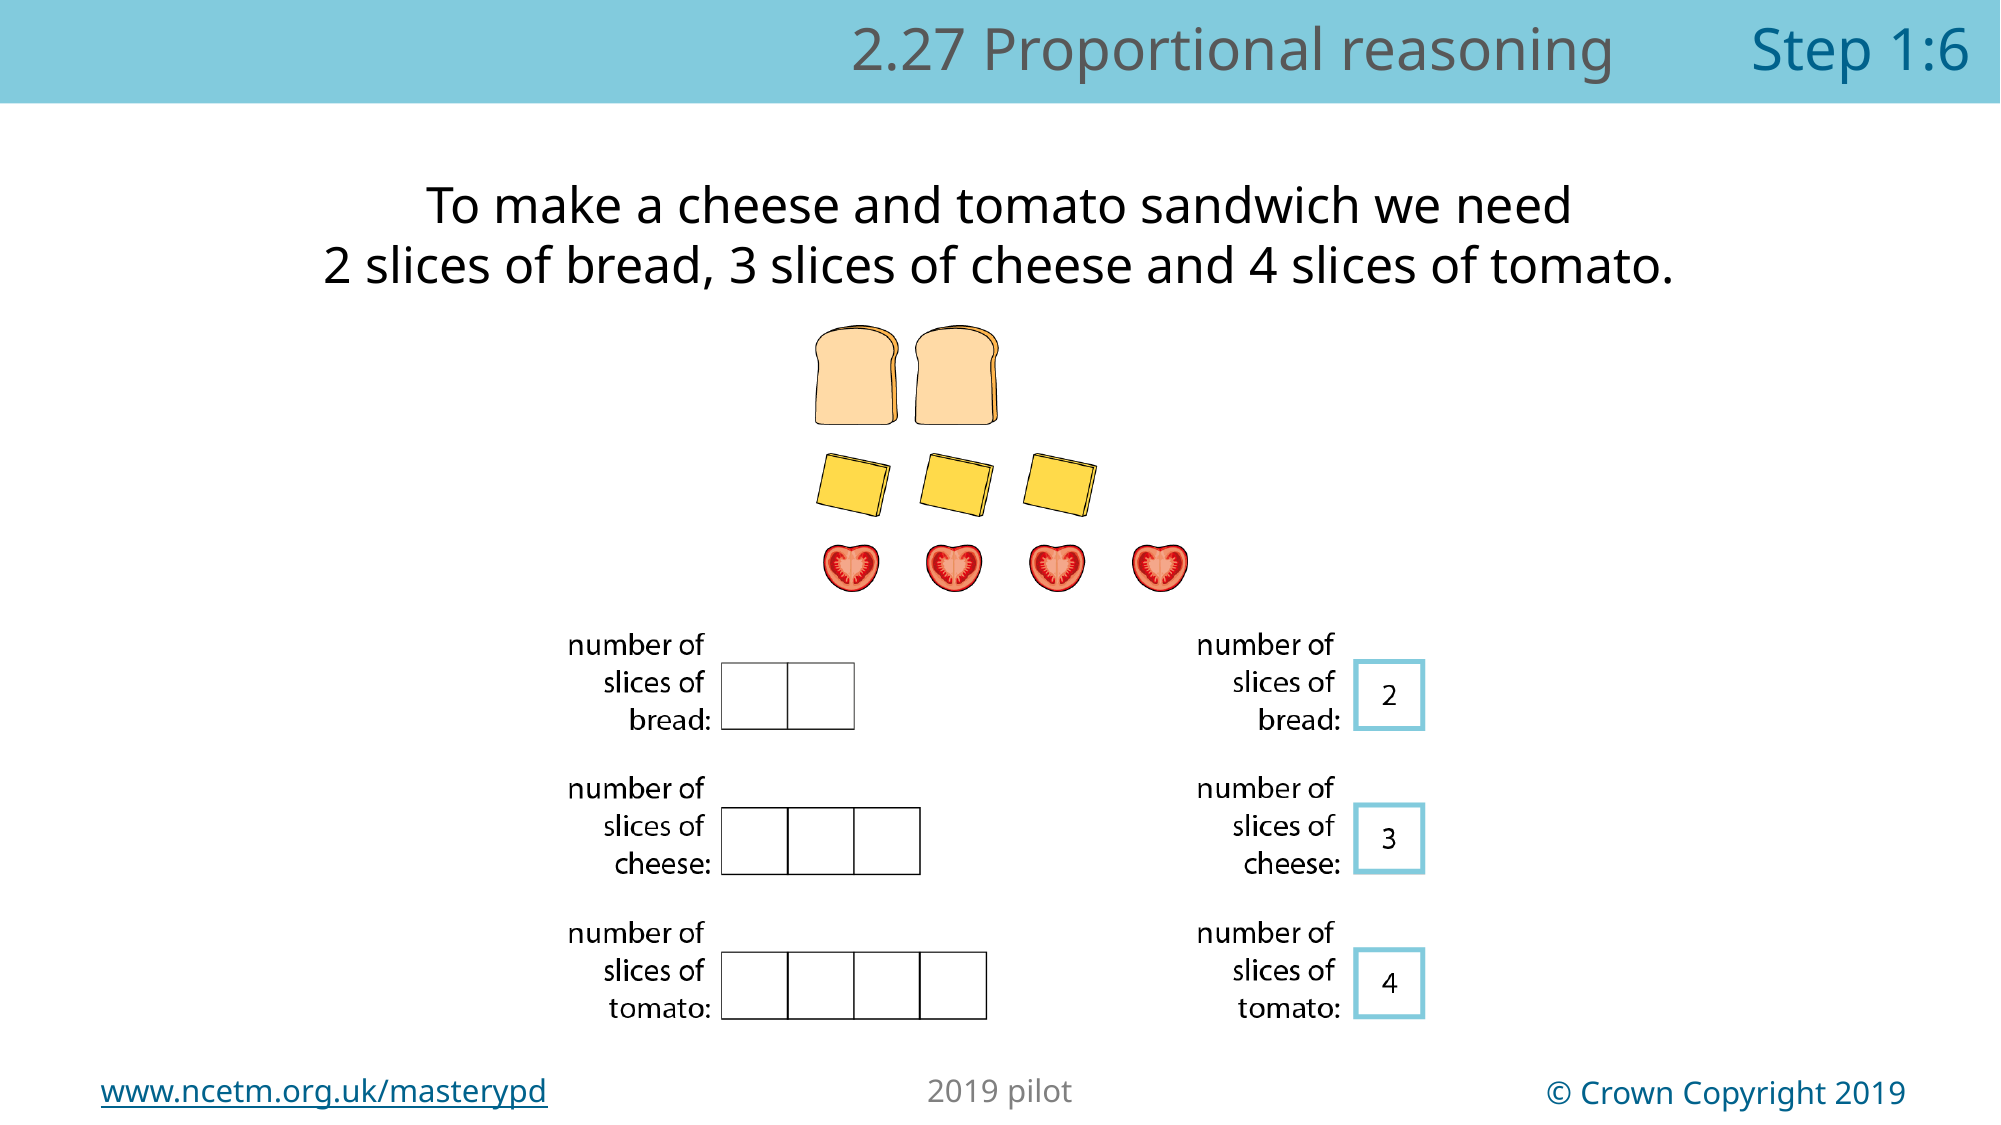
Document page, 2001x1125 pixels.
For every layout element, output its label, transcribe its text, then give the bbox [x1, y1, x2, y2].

picture [799, 325, 1200, 605]
list 2.27 Proportional reasoning Step 1:6 [0, 0, 2000, 104]
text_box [558, 615, 1441, 1040]
text_box To make a cheese and tomato sandwich we need 2 slices of bread, 3 slices of cheese and 4 slices of tomato. [308, 165, 1691, 301]
